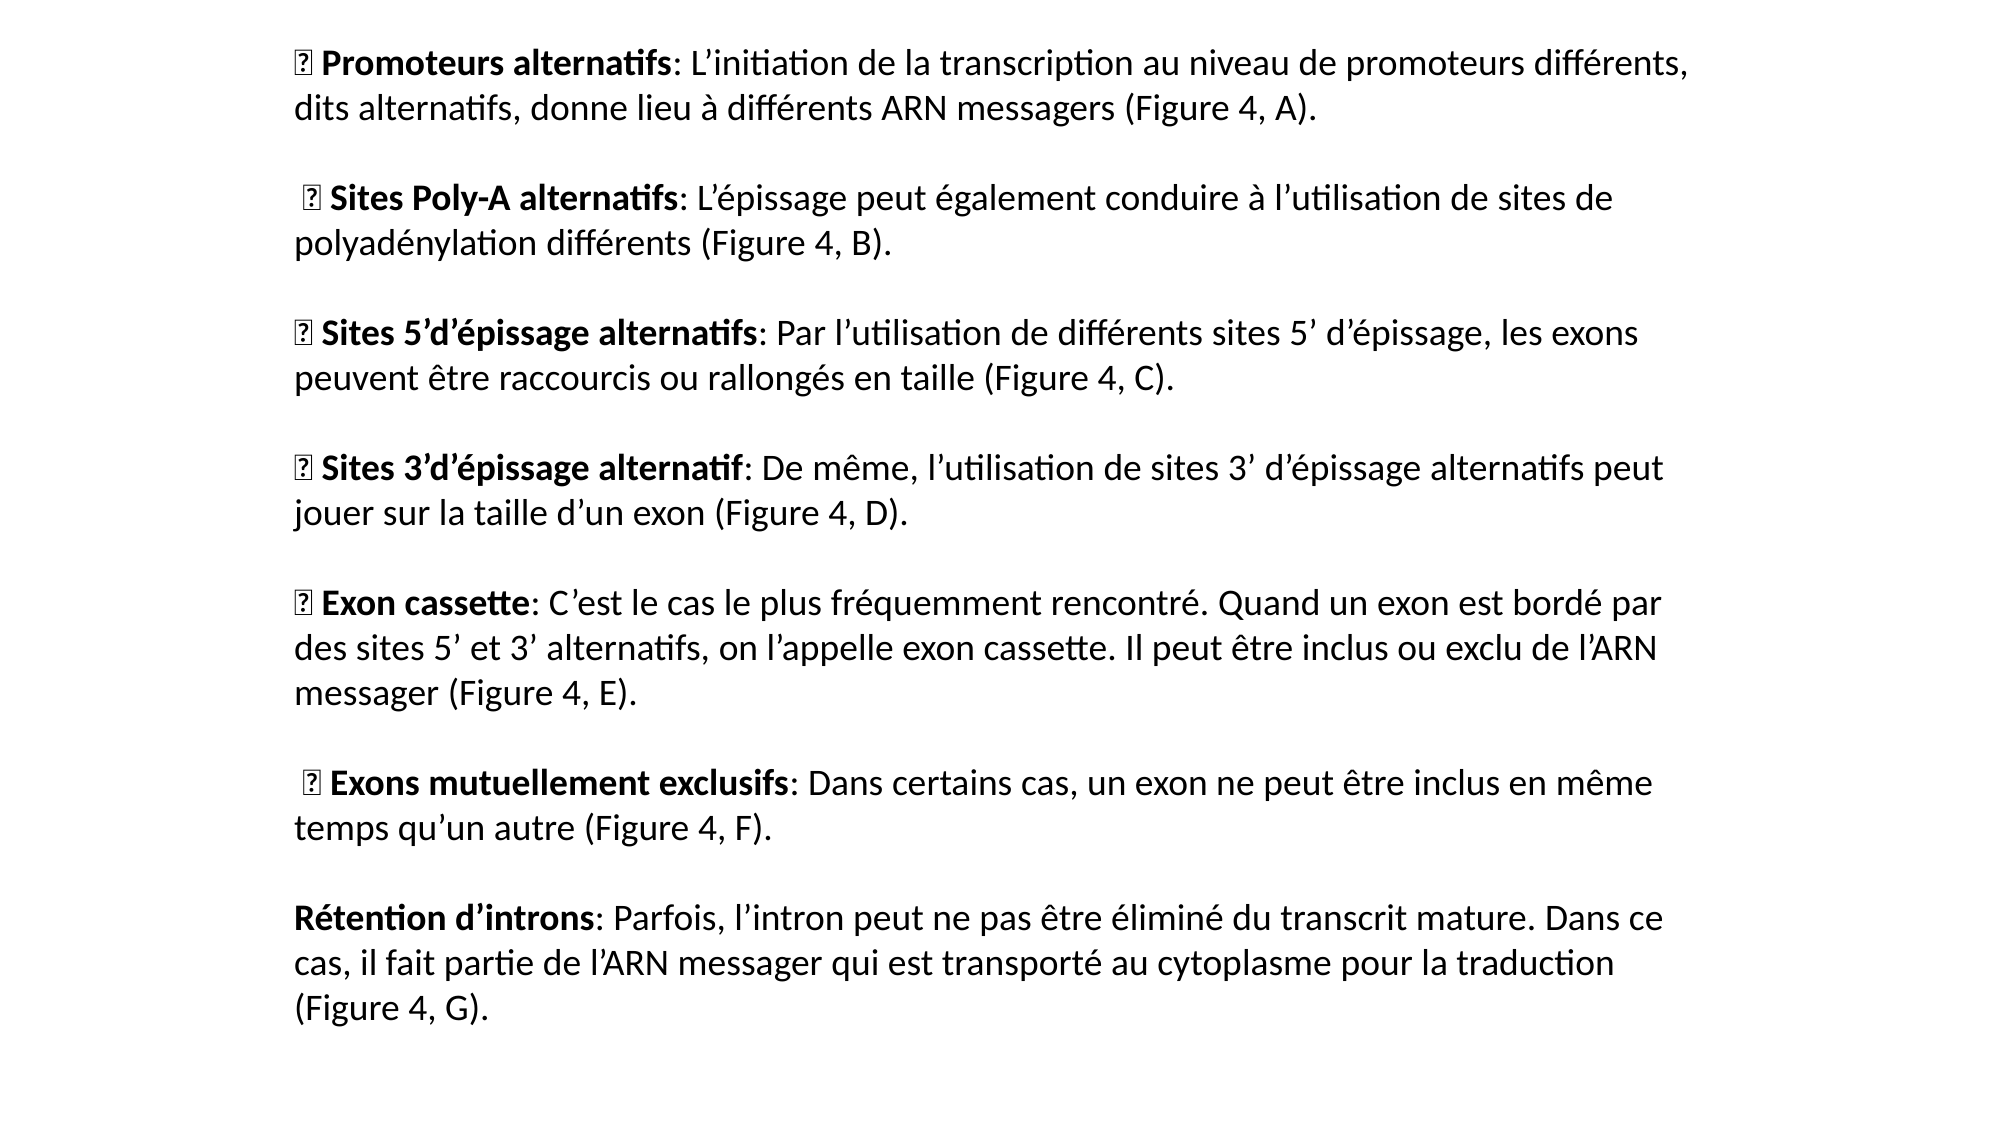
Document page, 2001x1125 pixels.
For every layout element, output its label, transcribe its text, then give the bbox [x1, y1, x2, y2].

text_box  Promoteurs alternatifs: L’initiation de la transcription au niveau de promoteurs différents, dits alternatifs, donne lieu à différents ARN messagers (Figure 4, A).  Sites Poly-A alternatifs: L’épissage peut également conduire à l’utilisation de sites de polyadénylation différents (Figure 4, B).  Sites 5’d’épissage alternatifs: Par l’utilisation de différents sites 5’ d’épissage, les exons peuvent être raccourcis ou rallongés en taille (Figure 4, C).  Sites 3’d’épissage alternatif: De même, l’utilisation de sites 3’ d’épissage alternatifs peut jouer sur la taille d’un exon (Figure 4, D).  Exon cassette: C’est le cas le plus fréquemment rencontré. Quand un exon est bordé par des sites 5’ et 3’ alternatifs, on l’appelle exon cassette. Il peut être inclus ou exclu de l’ARN messager (Figure 4, E).  Exons mutuellement exclusifs: Dans certains cas, un exon ne peut être inclus en même temps qu’un autre (Figure 4, F). Rétention d’introns: Parfois, l’intron peut ne pas être éliminé du transcrit mature. Dans ce cas, il fait partie de l’ARN messager qui est transporté au cytoplasme pour la traduction (Figure 4, G). [279, 30, 1727, 1036]
